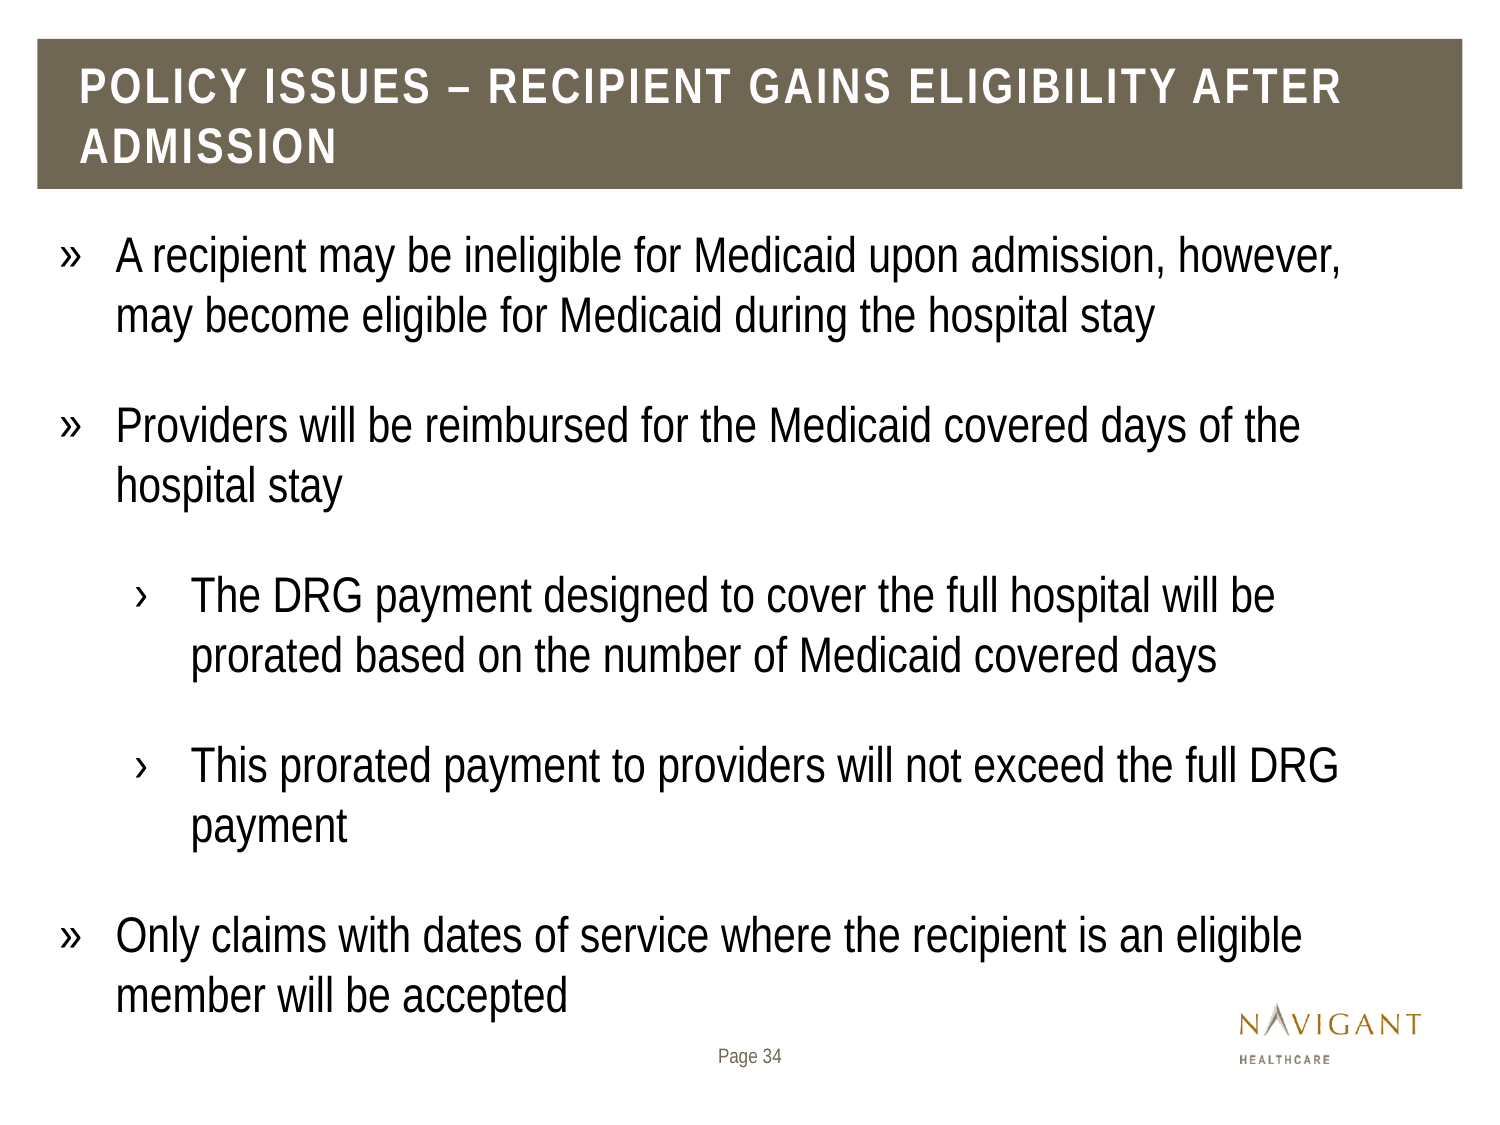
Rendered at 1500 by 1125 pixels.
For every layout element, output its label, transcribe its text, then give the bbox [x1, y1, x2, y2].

slide_number Page 34 [0, 1034, 1500, 1076]
title Policy issues – recipient gains eligibility after admission [78, 38, 1422, 190]
text_box A recipient may be ineligible for Medicaid upon admission, however, may become eligible for Medicaid during the hospital stay Providers will be reimbursed for the Medicaid covered days of the hospital stay The DRG payment designed to cover the full hospital will be prorated based on the number of Medicaid covered days This prorated payment to providers will not exceed the full DRG payment Only claims with dates of service where the recipient is an eligible member will be accepted [44, 215, 1441, 1031]
